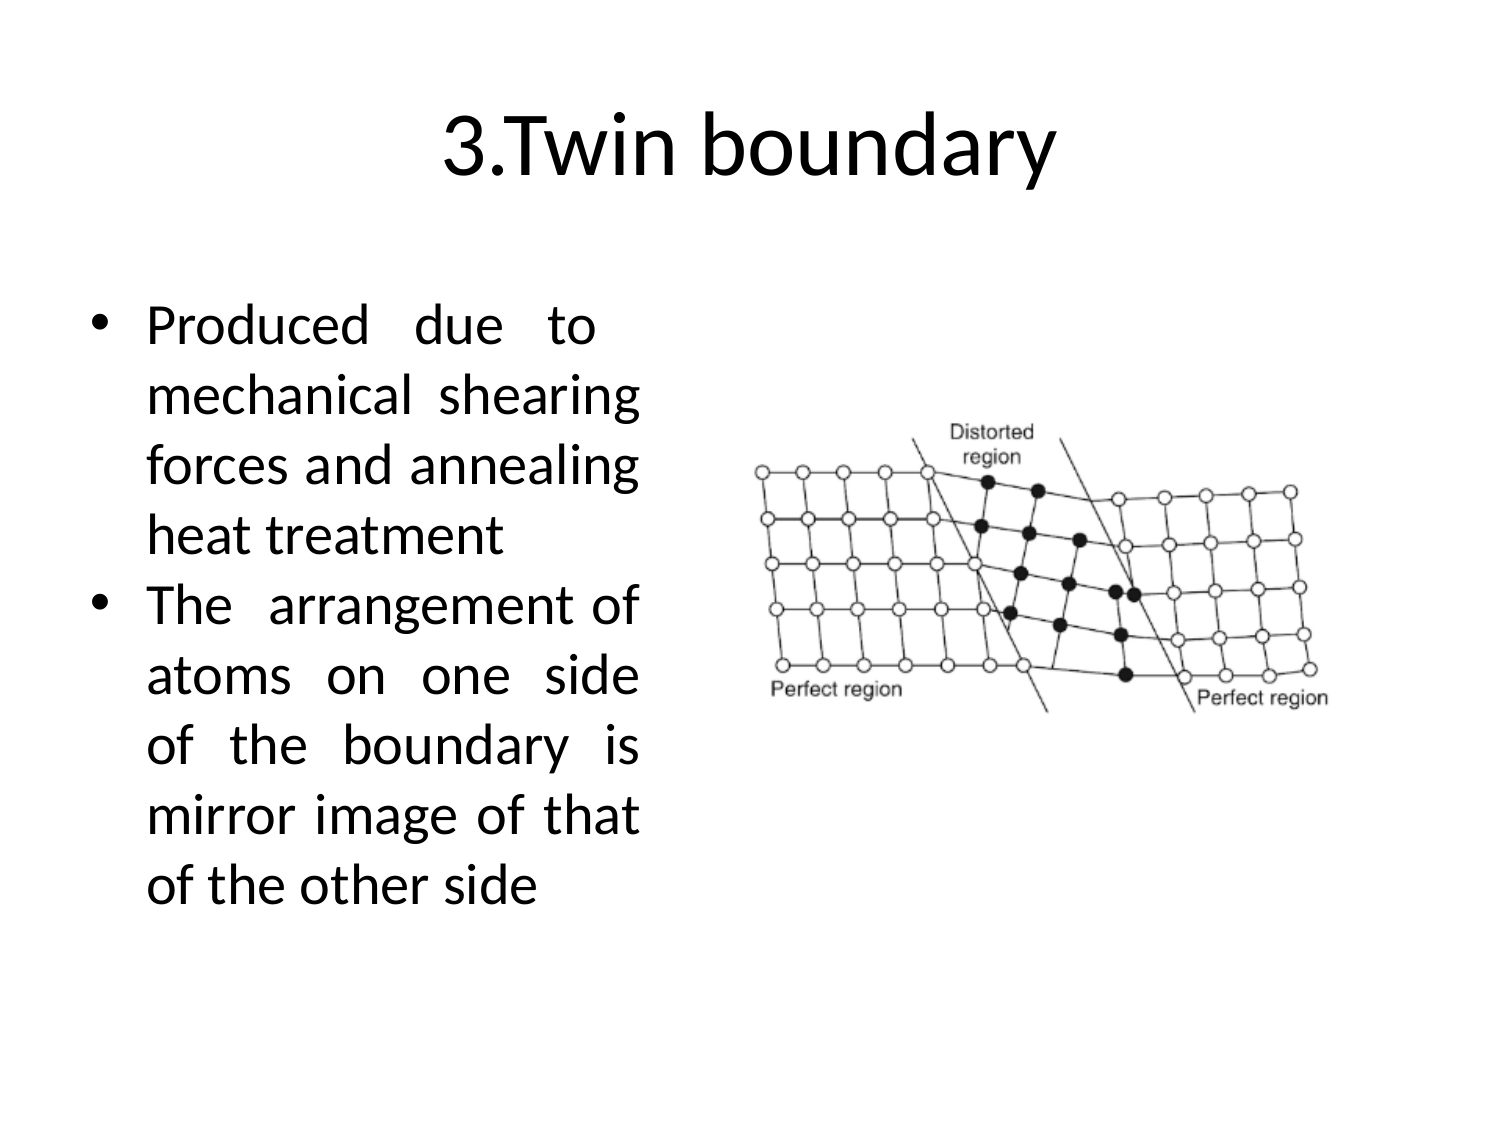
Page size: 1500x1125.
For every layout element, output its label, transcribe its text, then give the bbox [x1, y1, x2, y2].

text_box Produced due to mechanical shearing forces and annealing heat treatment The arrangement of atoms on one side of the boundary is mirror image of that of the other side [74, 278, 656, 924]
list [714, 408, 1376, 725]
title 3.Twin boundary [75, 45, 1425, 233]
